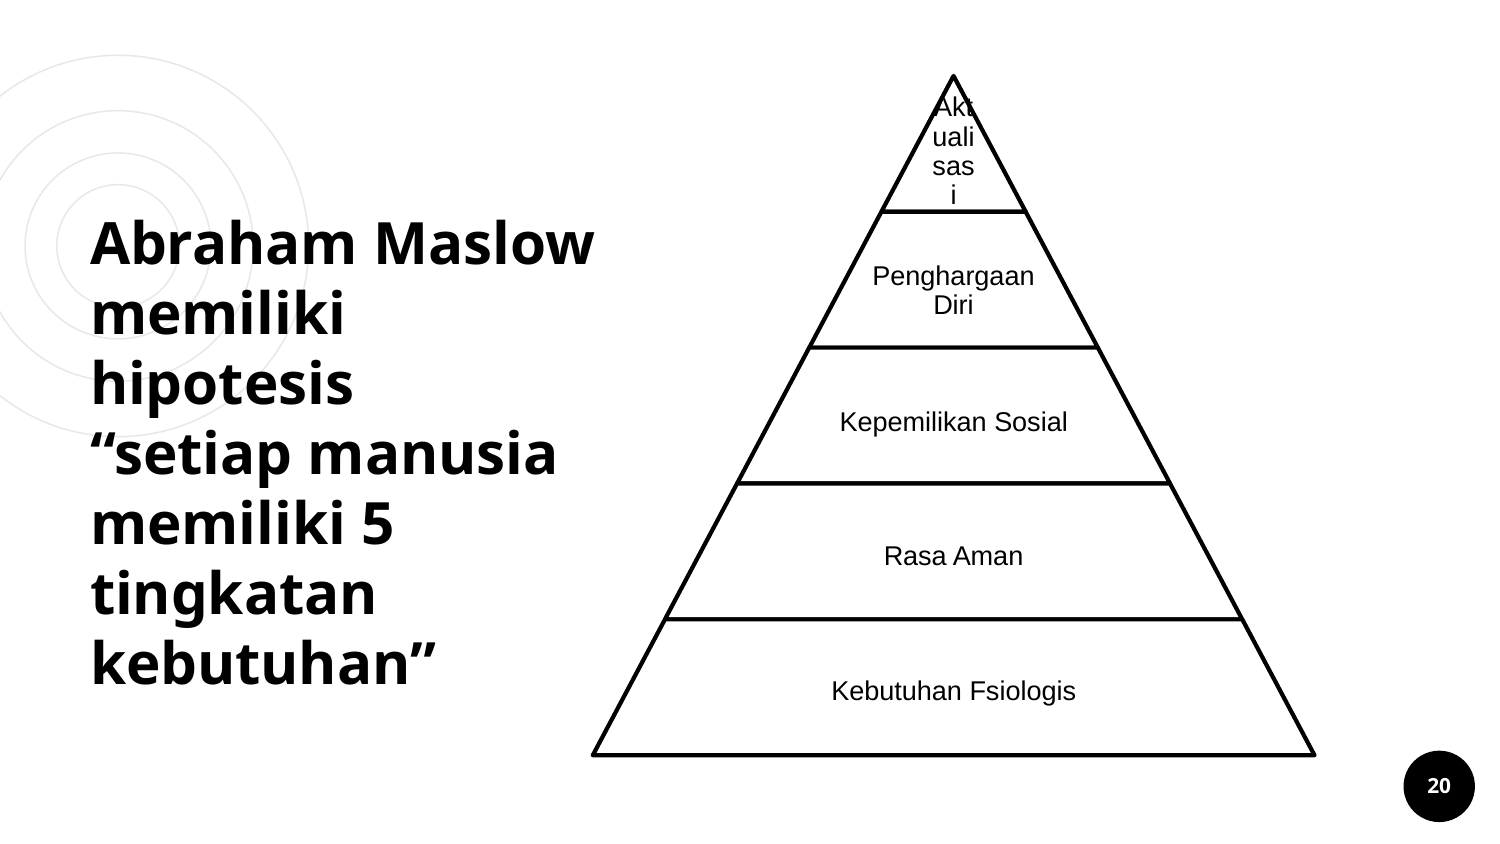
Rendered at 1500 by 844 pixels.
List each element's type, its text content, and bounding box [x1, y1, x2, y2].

title Abraham Maslow memiliki hipotesis “setiap manusia memiliki 5 tingkatan kebutuhan” [75, 191, 587, 674]
slide_number 20 [1403, 750, 1475, 823]
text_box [592, 75, 1315, 756]
